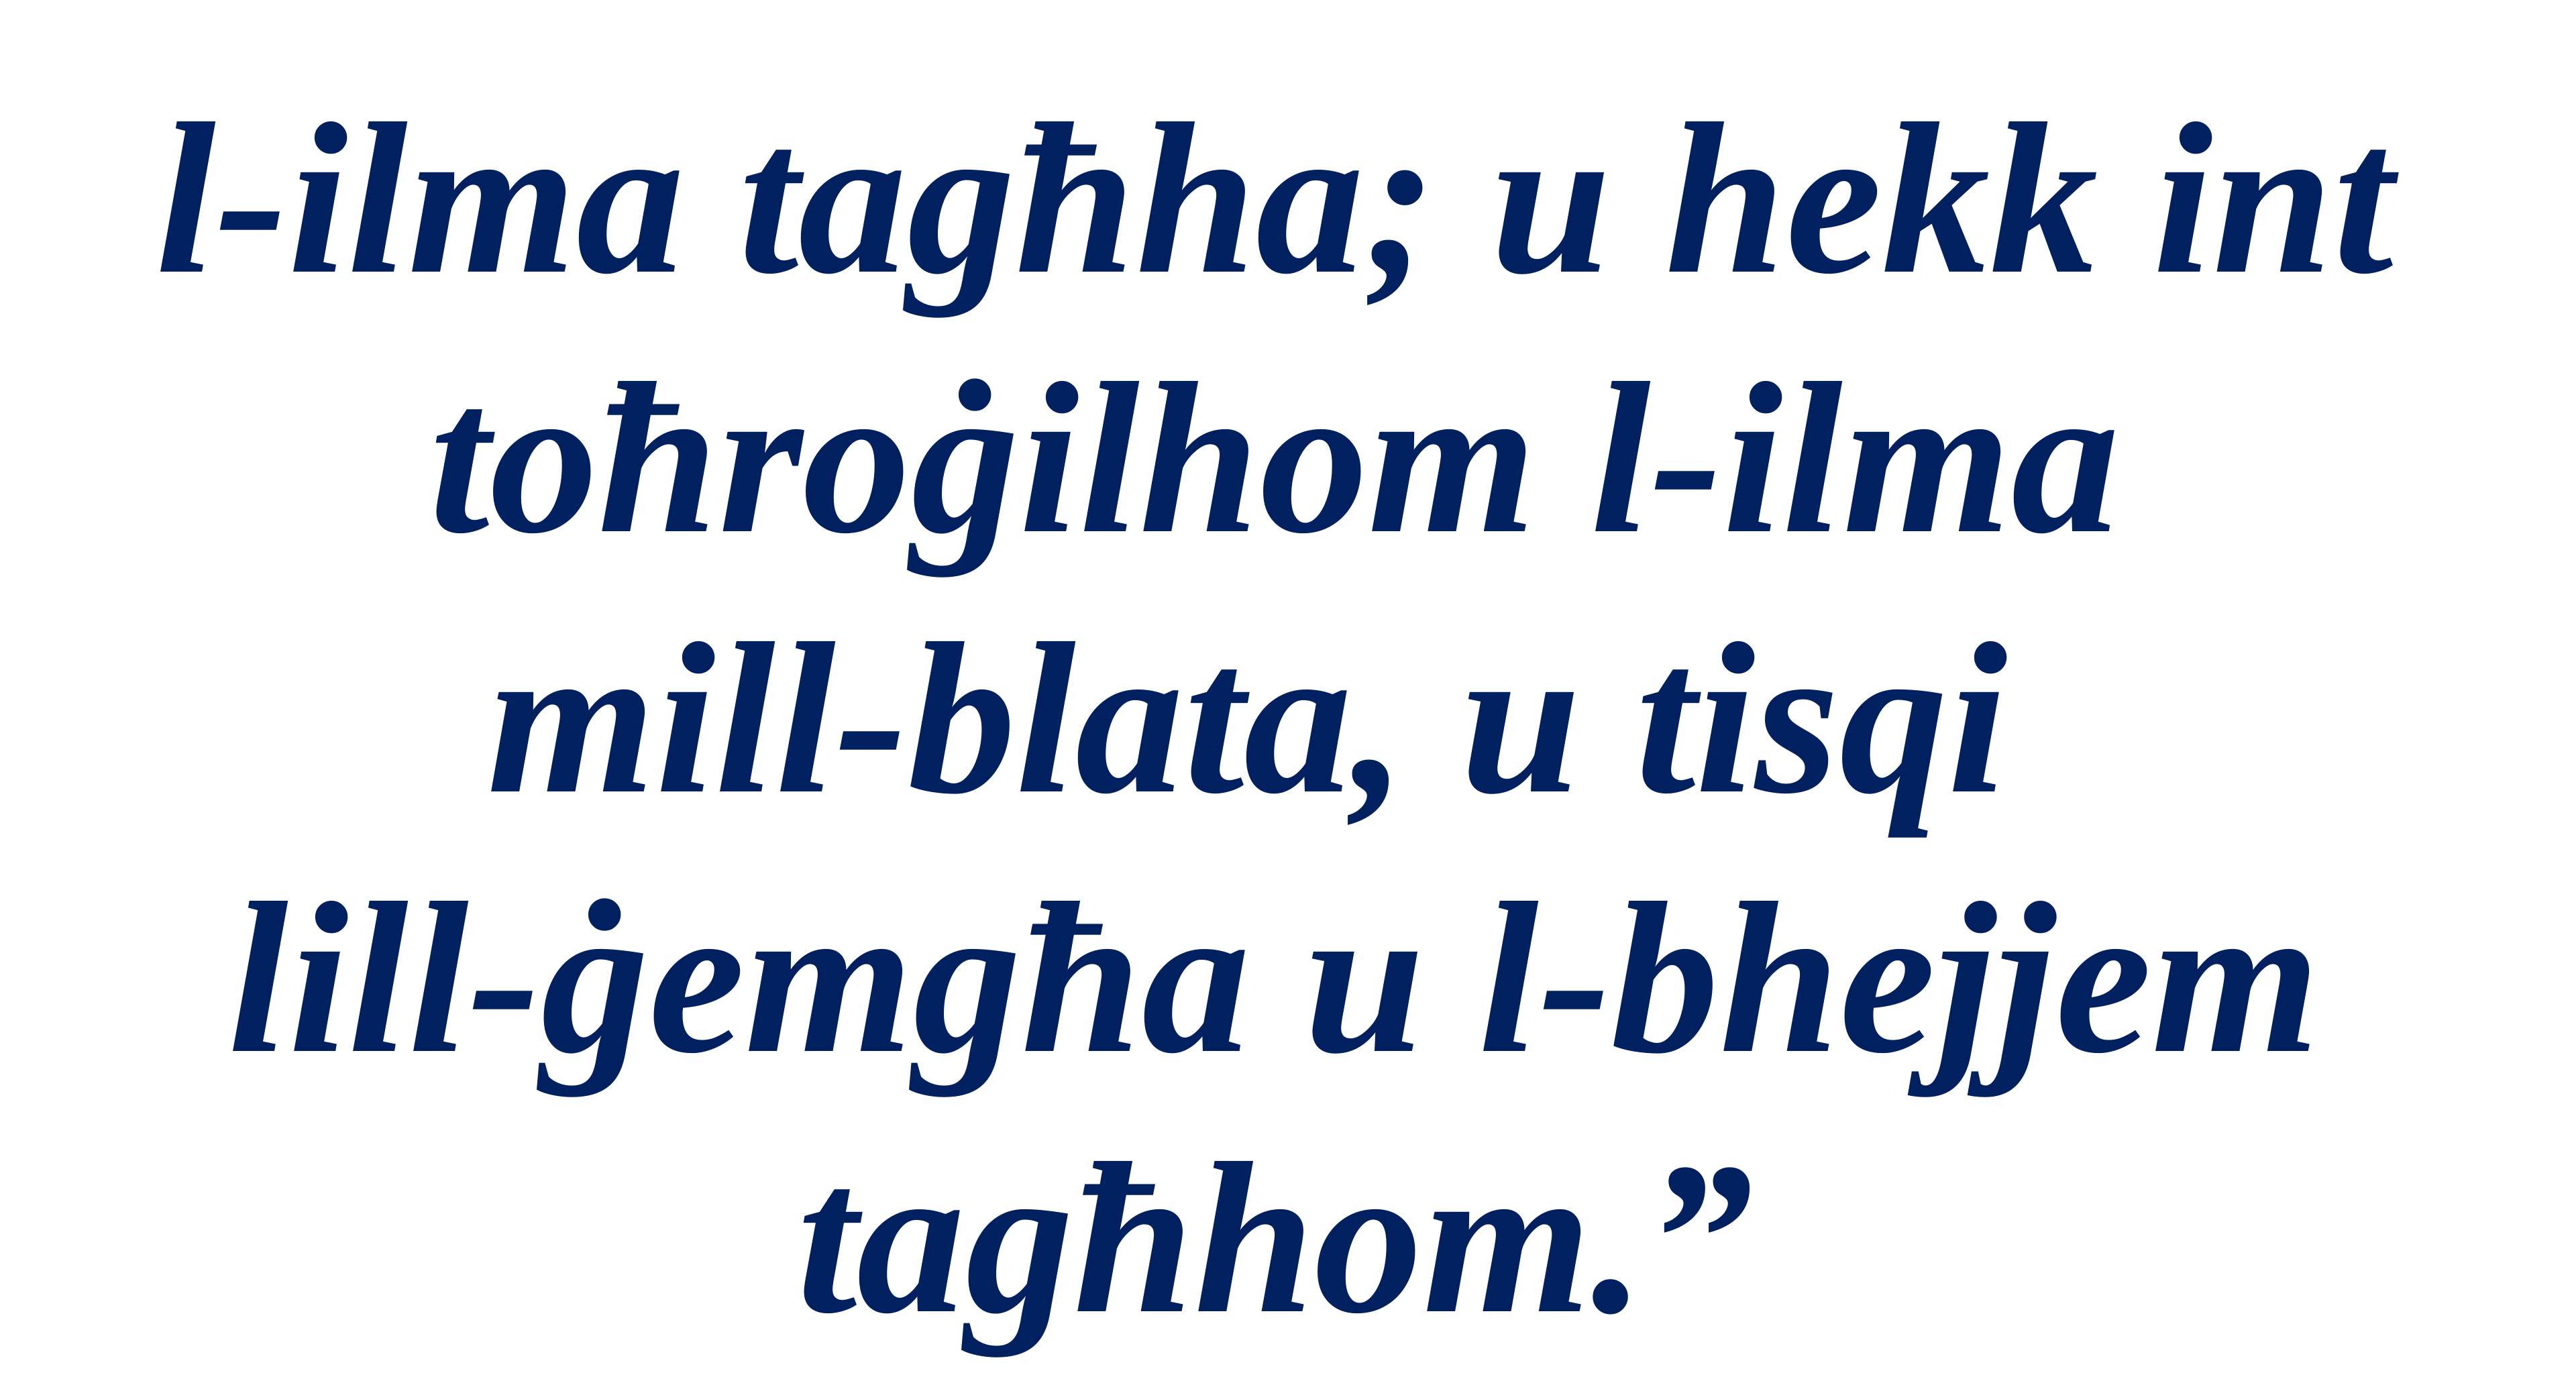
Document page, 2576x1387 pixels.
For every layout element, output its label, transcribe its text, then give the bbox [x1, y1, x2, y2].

text_box l-ilma tagħha; u hekk int toħroġilhom l-ilma mill-blata, u tisqi lill-ġemgħa u l-bhejjem tagħhom.” [38, 50, 2514, 1360]
